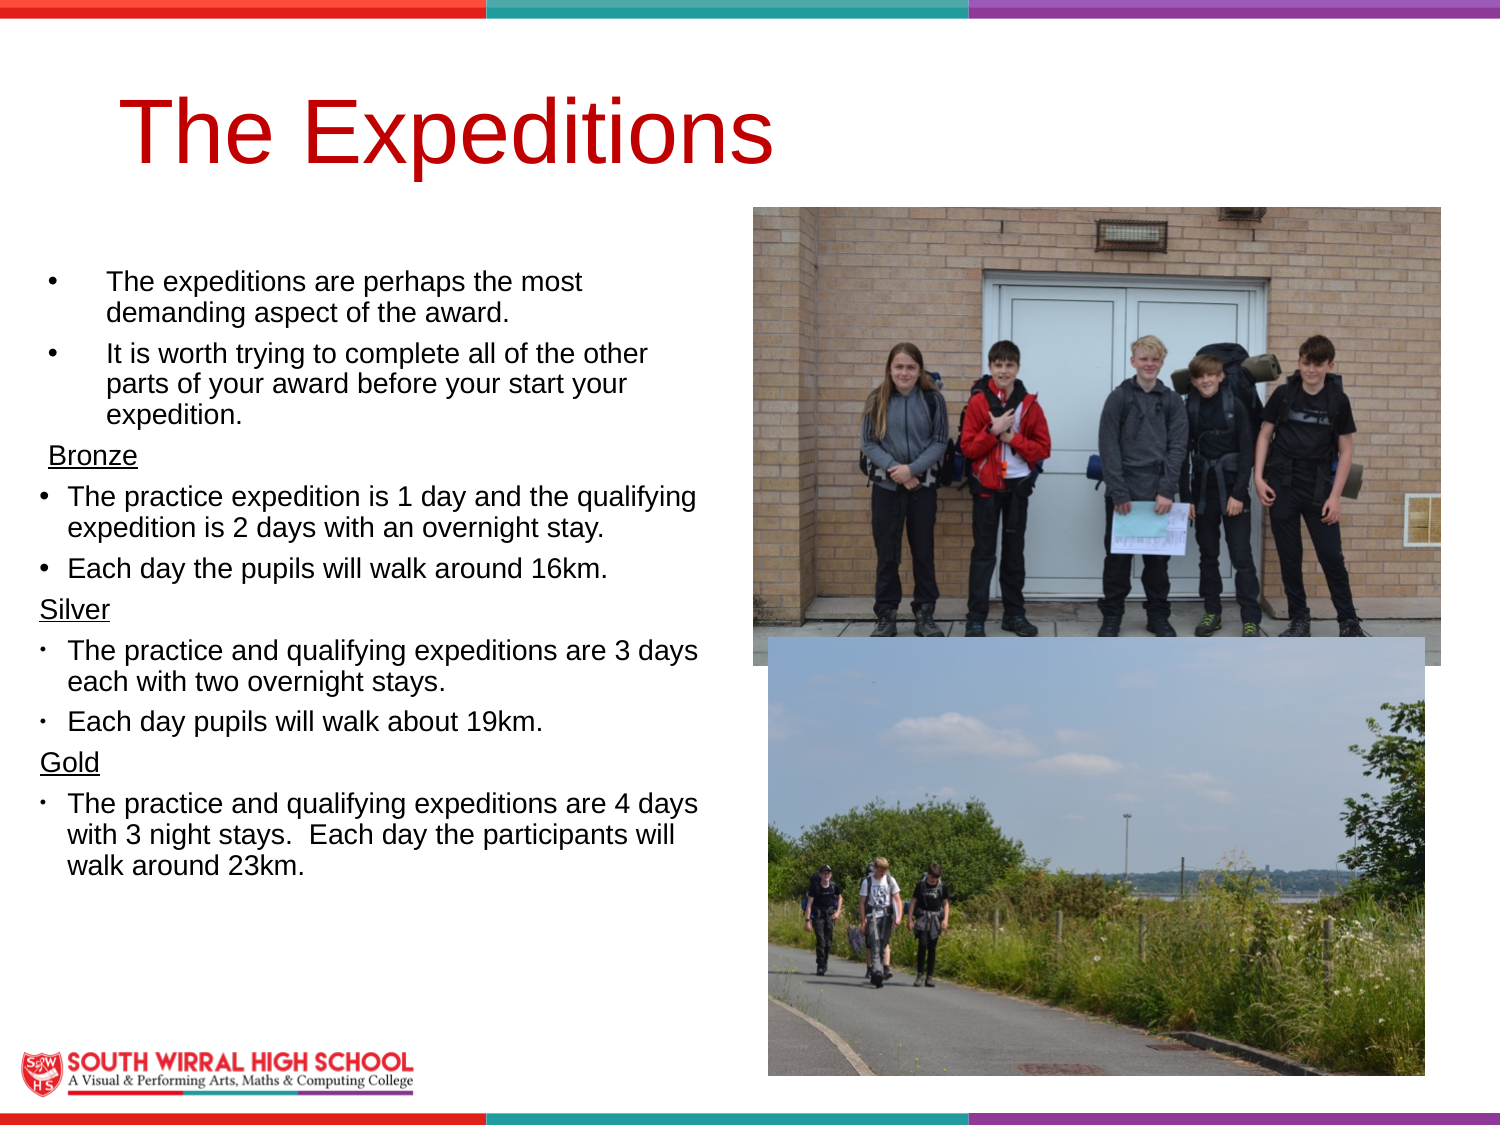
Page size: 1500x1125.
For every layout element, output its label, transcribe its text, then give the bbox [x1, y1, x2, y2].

picture [16, 1046, 421, 1103]
title The Expeditions [103, 72, 1397, 197]
picture [753, 207, 1441, 1076]
list The expeditions are perhaps the most demanding aspect of the award. It is worth trying to complete all of the other parts of your award before your start your expedition. Bronze The practice expedition is 1 day and the qualifying expedition is 2 days with an overnight stay. Each day the pupils will walk around 16km. Silver The practice and qualifying expeditions are 3 days each with two overnight stays. Each day pupils will walk about 19km. Gold The practice and qualifying expeditions are 4 days with 3 night stays. Each day the participants will walk around 23km. [13, 259, 722, 914]
